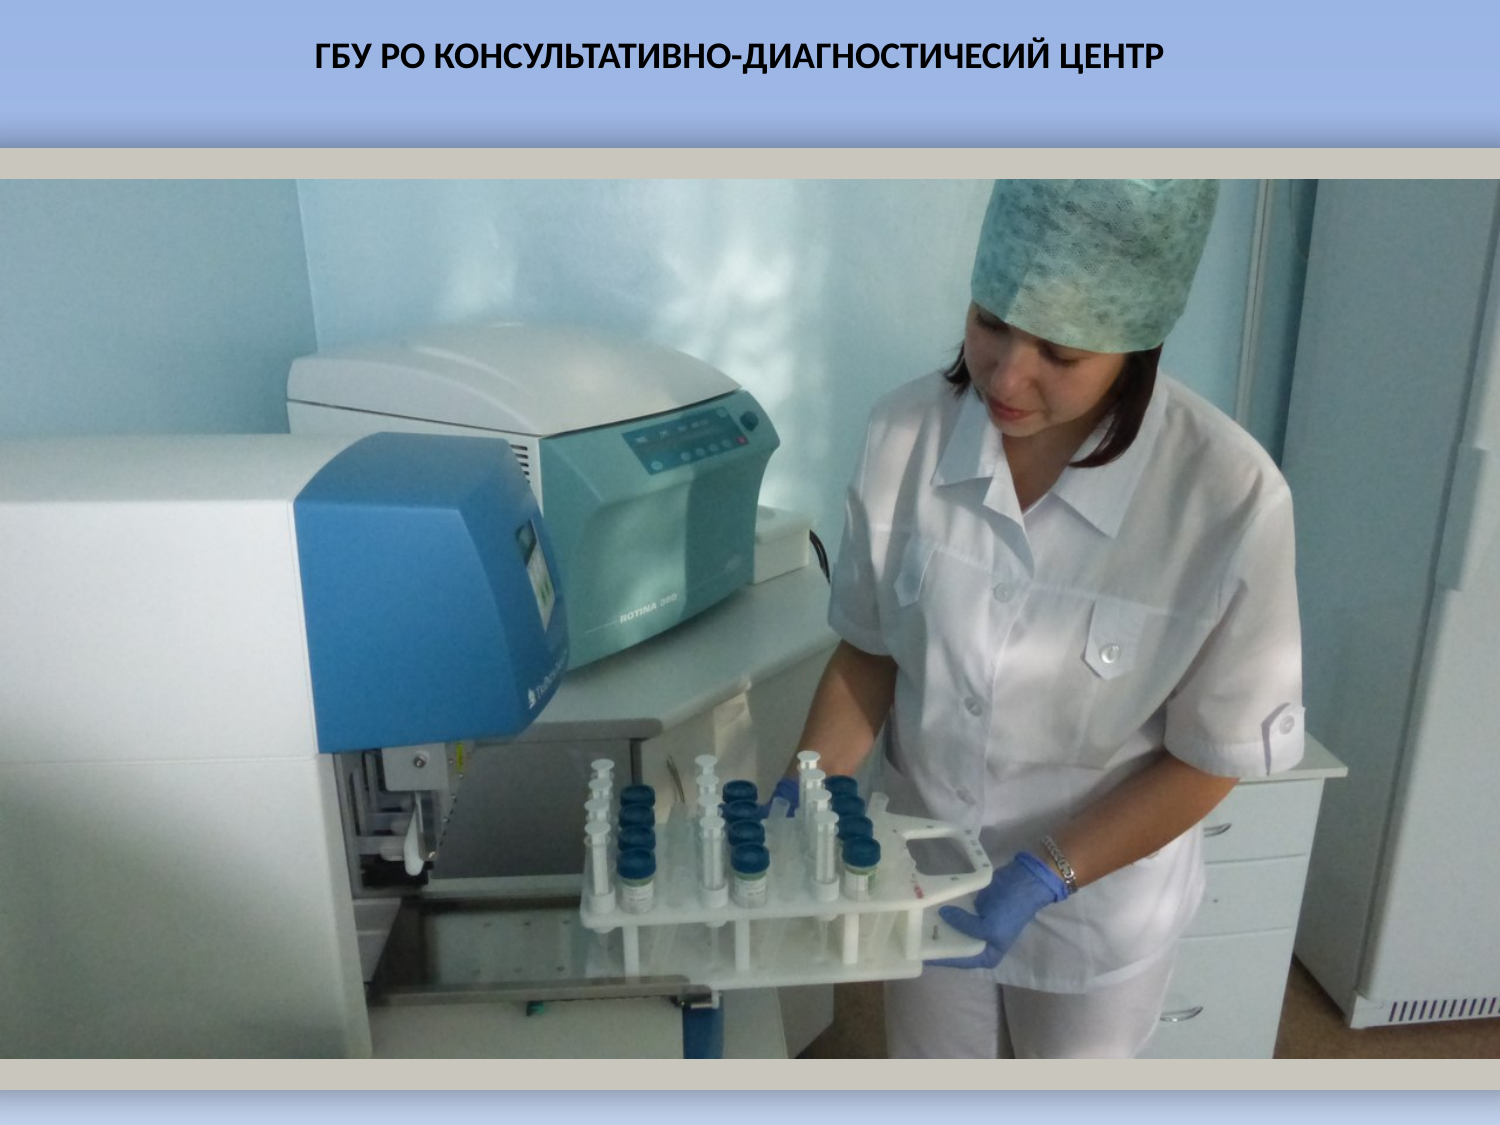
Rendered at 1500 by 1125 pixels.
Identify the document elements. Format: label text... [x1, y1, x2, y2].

title ГБУ РО КОНСУЛЬТАТИВНО-ДИАГНОСТИЧЕСИЙ ЦЕНТР [64, 0, 1415, 120]
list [0, 179, 1500, 1059]
